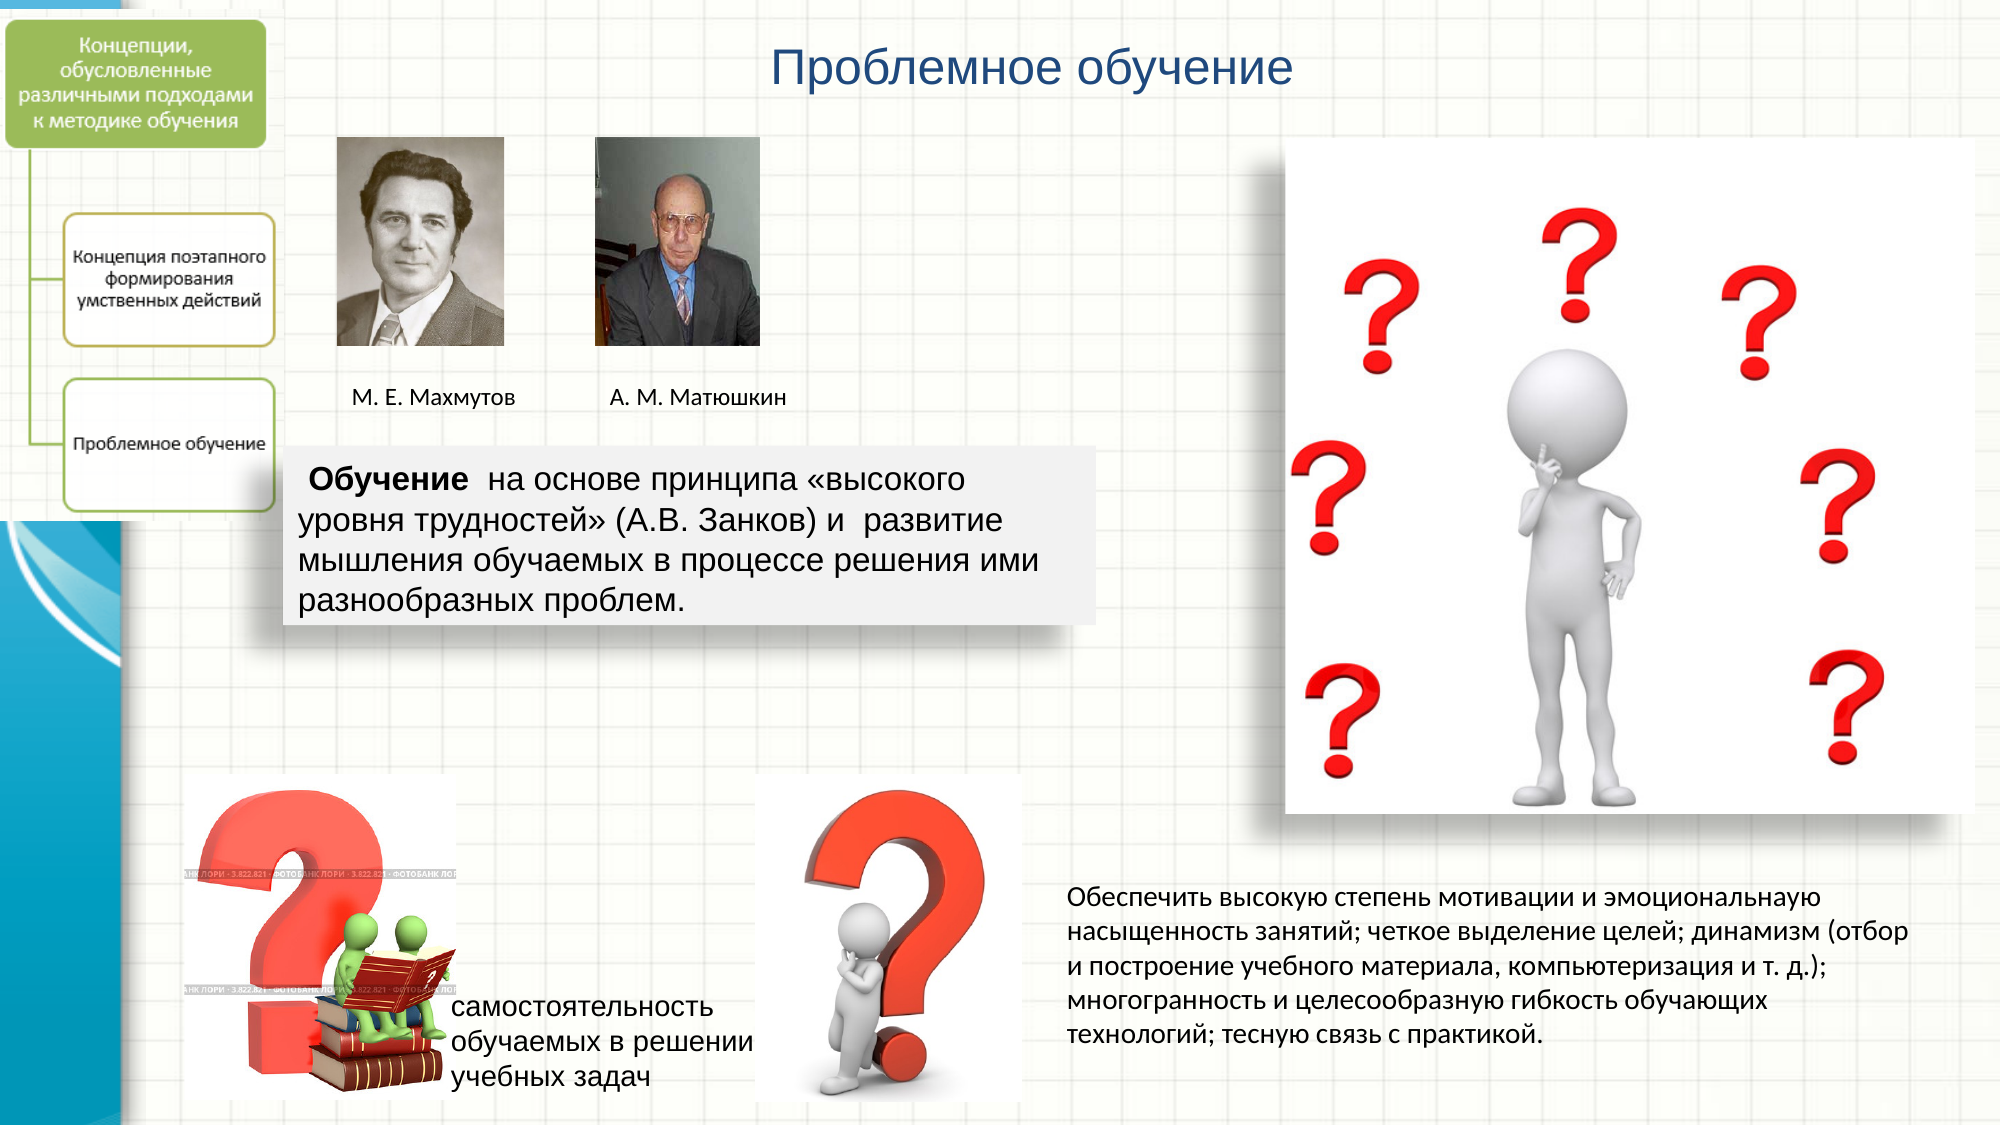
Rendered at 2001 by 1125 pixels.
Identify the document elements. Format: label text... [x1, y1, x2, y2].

text_box Обучение на основе принципа «высокого уровня трудностей» (А.В. Занков) и развитие мышления обучаемых в процессе решения ими разнообразных проблем. [283, 445, 1096, 626]
text_box самостоятельность обучаемых в решении учебных задач [460, 980, 750, 1100]
text_box А. М. Матюшкин [594, 372, 807, 418]
text_box Проблемное обучение [560, 27, 1505, 102]
text_box М. Е. Махмутов [336, 372, 536, 418]
text_box Обеспечить высокую степень мотивации и эмоциональнаую насыщенность занятий; четкое выделение целей; динамизм (отбор и построение учебного материала, компьютеризация и т. д.); многогранность и целесообразную гибкость обучающих технологий; тесную связь с практикой. [1052, 870, 1928, 1058]
picture [0, 0, 2000, 1125]
